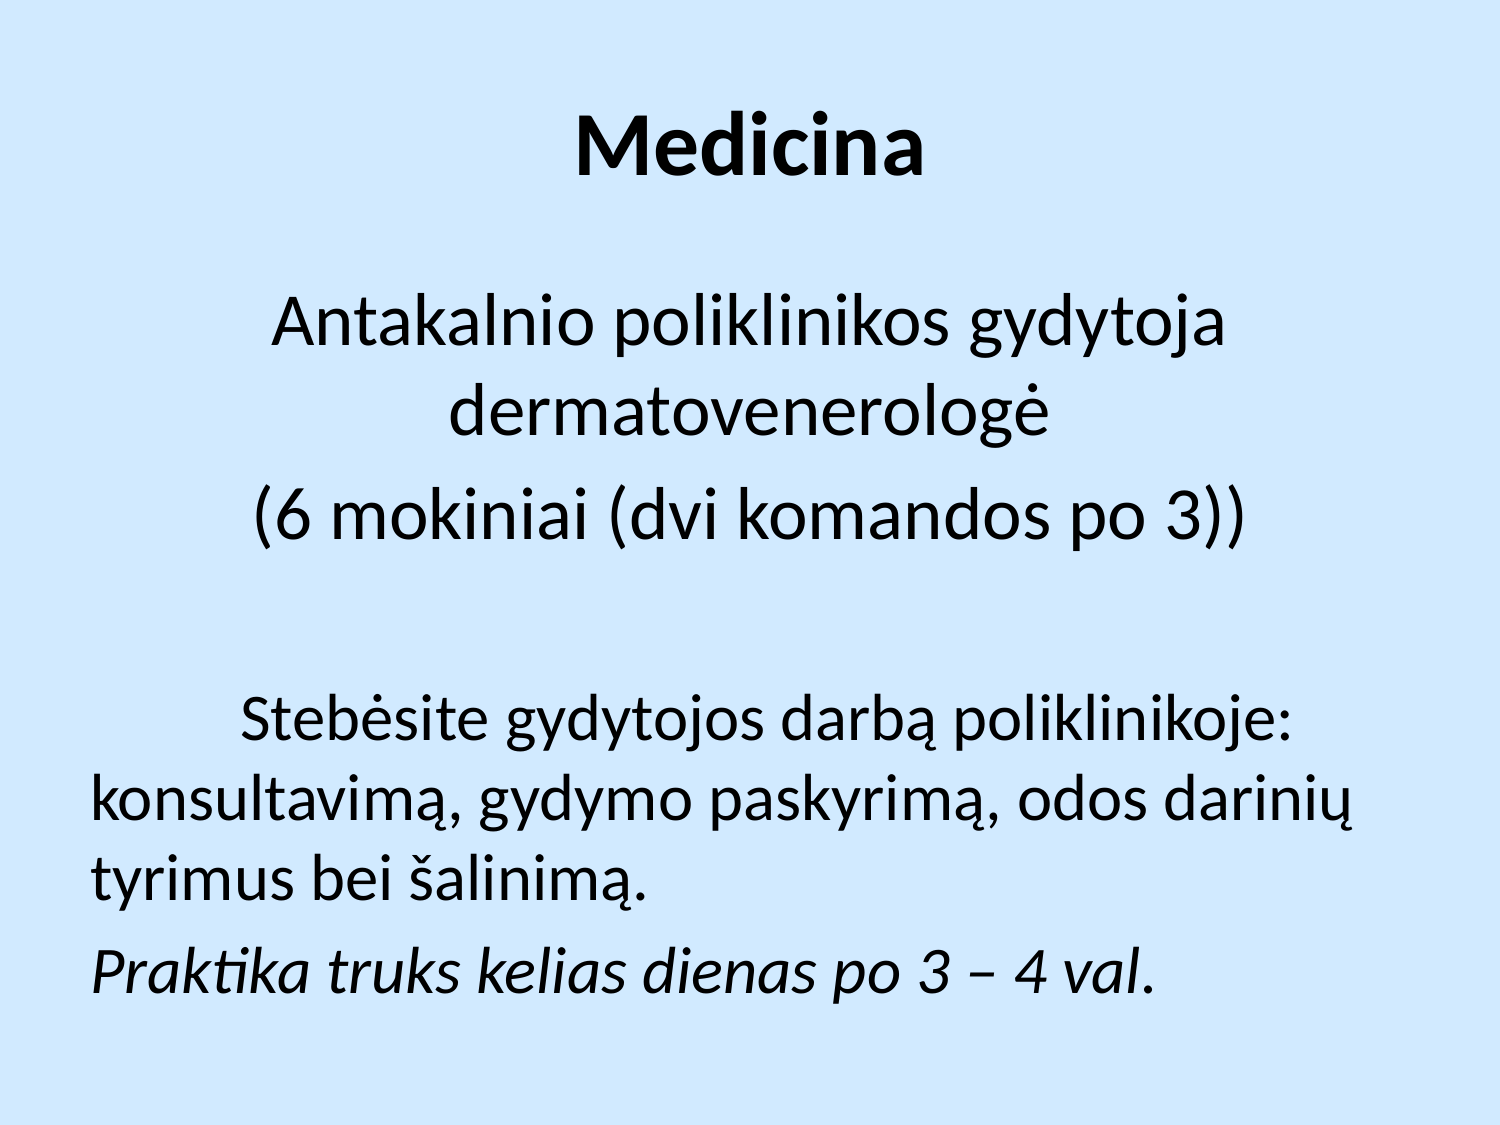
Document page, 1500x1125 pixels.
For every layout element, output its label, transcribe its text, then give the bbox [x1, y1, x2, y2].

title Medicina [75, 45, 1425, 233]
list Antakalnio poliklinikos gydytoja dermatovenerologė (6 mokiniai (dvi komandos po 3)) Stebėsite gydytojos darbą poliklinikoje: konsultavimą, gydymo paskyrimą, odos darinių tyrimus bei šalinimą. Praktika truks kelias dienas po 3 – 4 val. [75, 262, 1425, 1094]
